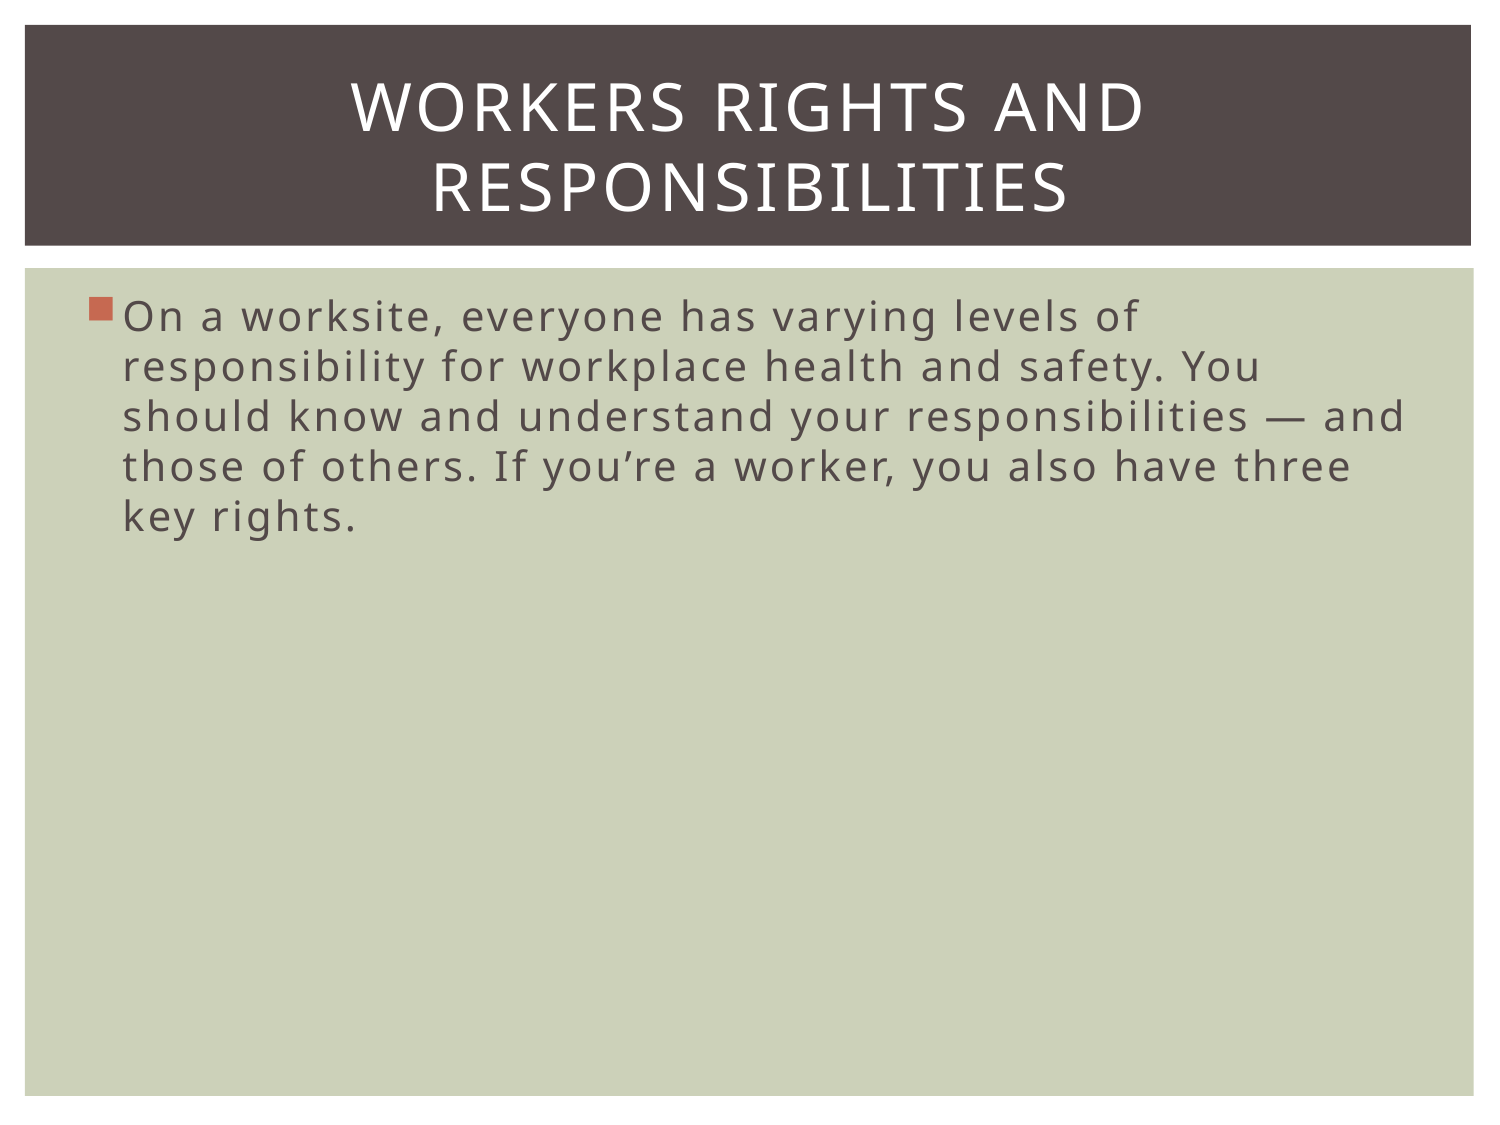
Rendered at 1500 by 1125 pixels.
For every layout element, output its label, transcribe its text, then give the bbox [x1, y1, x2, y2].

title Workers Rights and Responsibilities [62, 58, 1438, 232]
list On a worksite, everyone has varying levels of responsibility for workplace health and safety. You should know and understand your responsibilities — and those of others. If you’re a worker, you also have three key rights. [62, 281, 1442, 1005]
